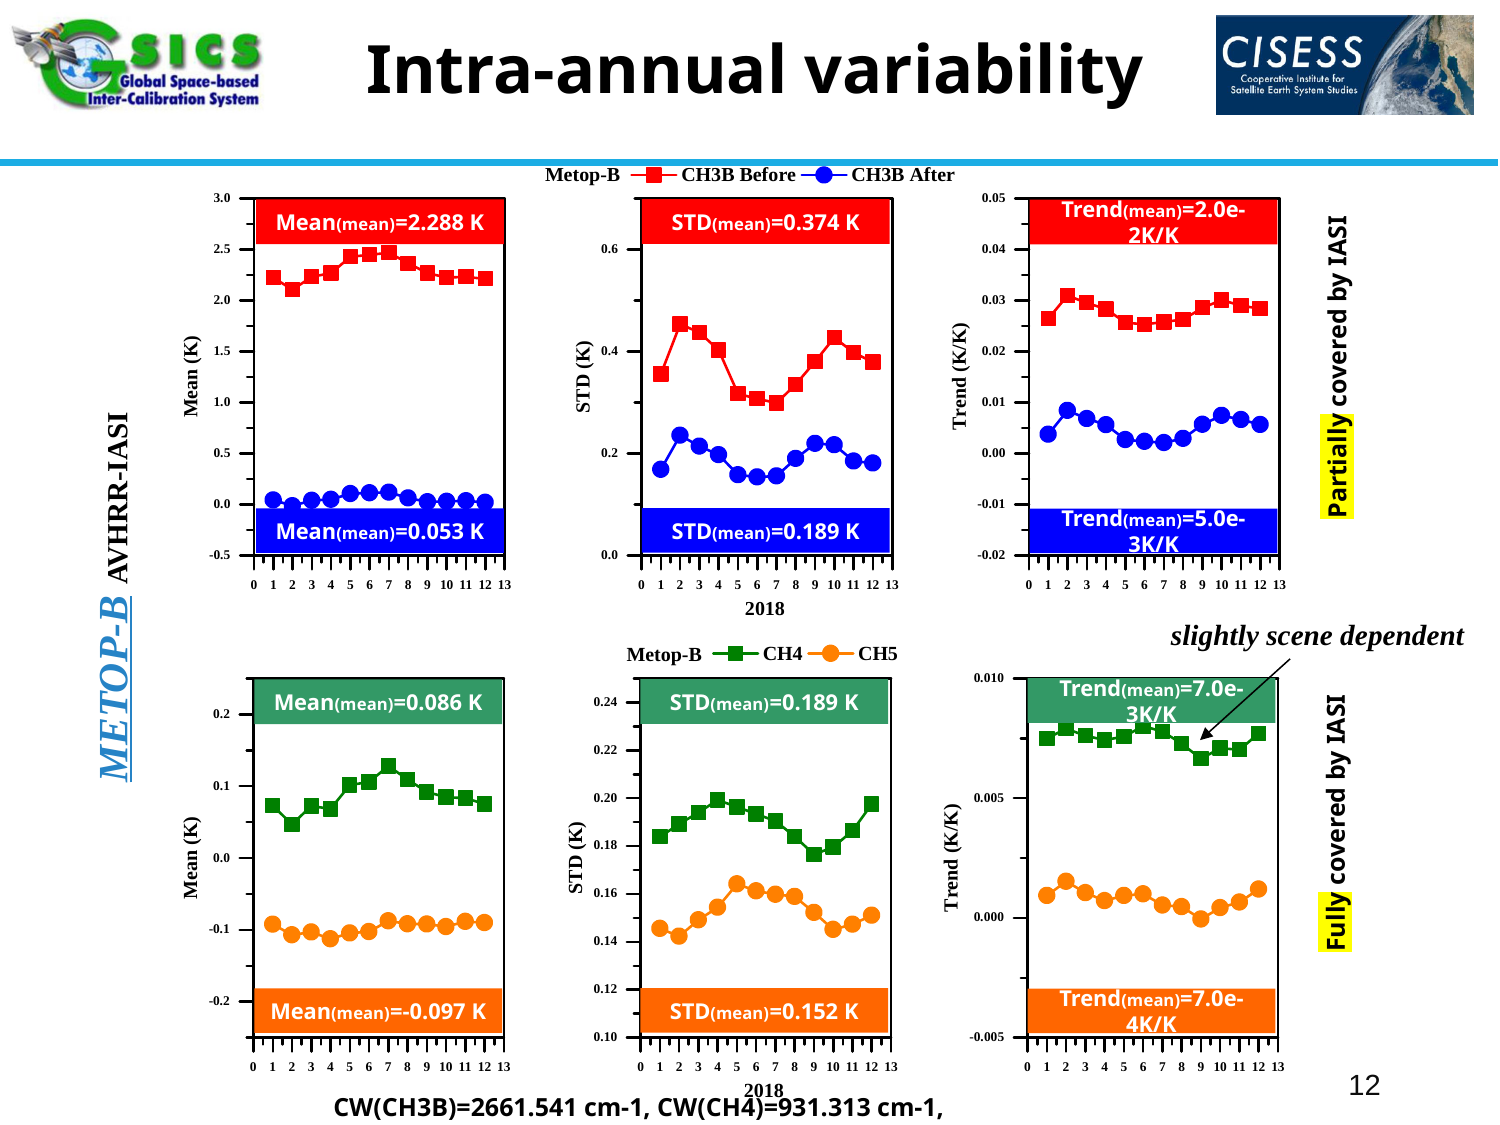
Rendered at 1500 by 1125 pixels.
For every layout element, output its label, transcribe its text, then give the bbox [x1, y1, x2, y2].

text_box slightly scene dependent [1298, 608, 1480, 659]
text_box Intra-annual variability [273, 19, 1210, 114]
text_box METOP-B AVHRR-IASI [69, 234, 145, 798]
picture [9, 12, 267, 115]
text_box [179, 160, 1291, 1109]
text_box Partially covered by IASI [1313, 199, 1359, 534]
text_box Fully covered by IASI [1312, 679, 1358, 967]
picture [1216, 15, 1474, 116]
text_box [1199, 658, 1291, 741]
slide_number 12 [1333, 1061, 1454, 1107]
text_box CW(CH3B)=2661.541 cm-1, CW(CH4)=931.313 cm-1, CW(CH5)=837.867 cm-1 [318, 1117, 1168, 1125]
